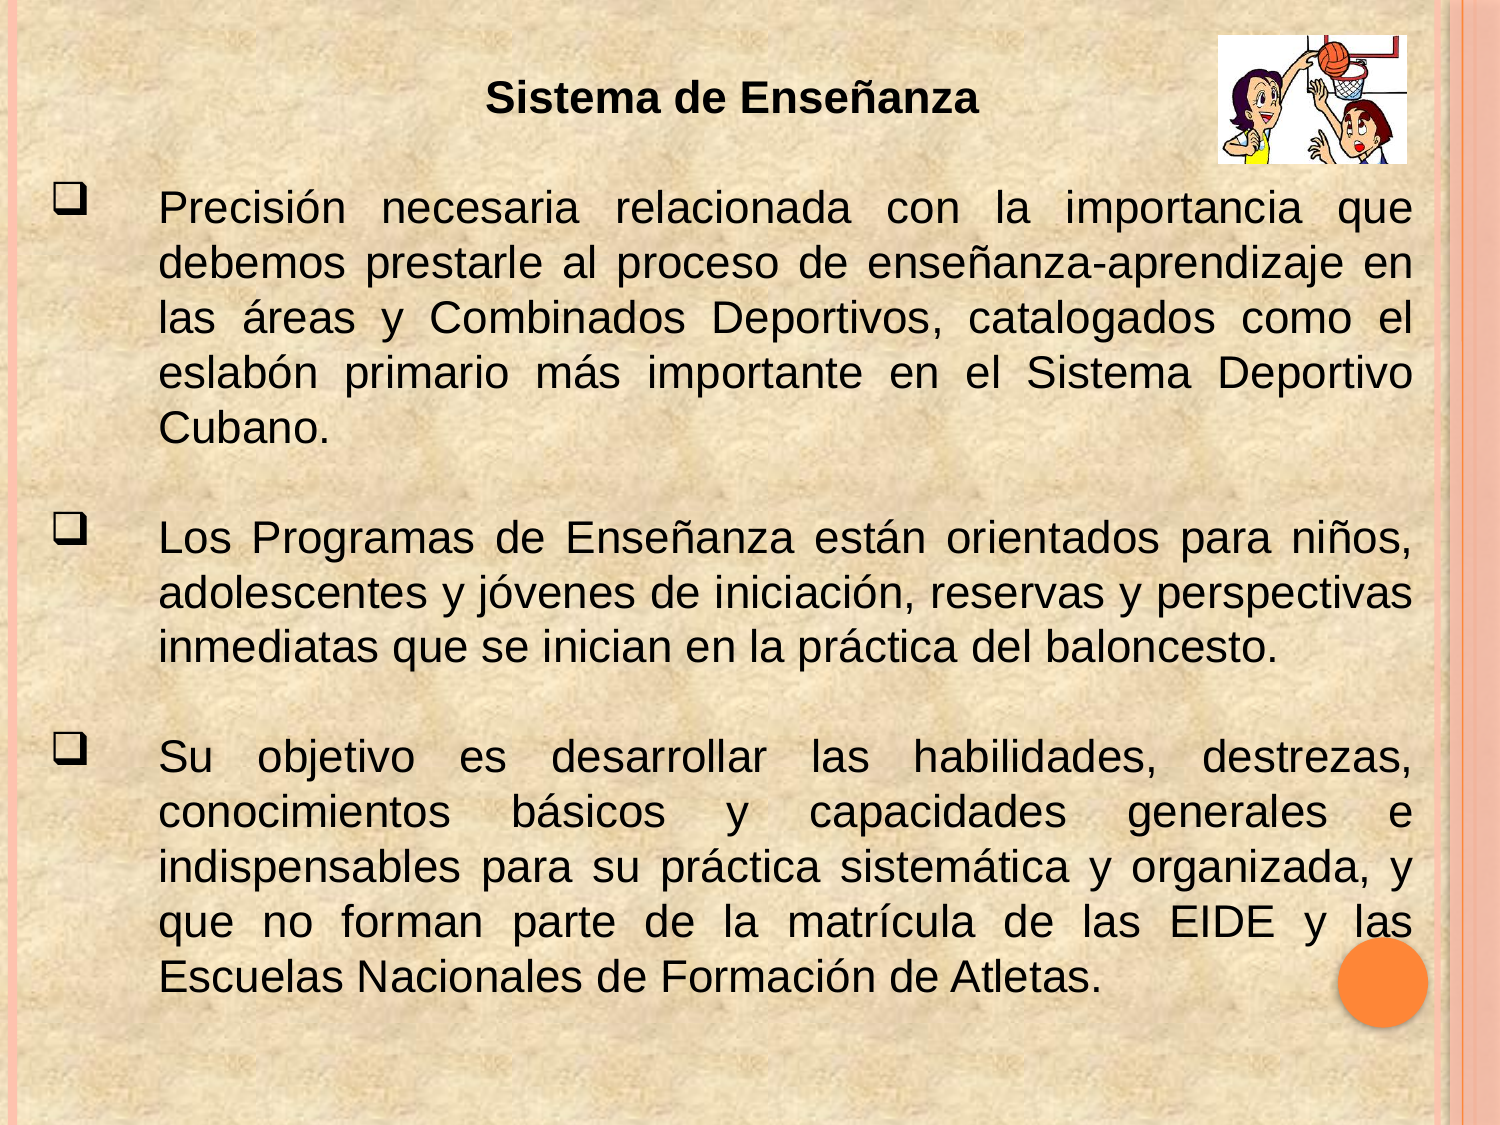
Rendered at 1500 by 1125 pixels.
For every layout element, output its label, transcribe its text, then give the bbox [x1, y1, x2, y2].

picture [1218, 34, 1407, 165]
picture [18, 0, 1434, 1125]
picture [1441, 0, 1449, 1125]
text_box Sistema de Enseñanza Precisión necesaria relacionada con la importancia que debemos prestarle al proceso de enseñanza-aprendizaje en las áreas y Combinados Deportivos, catalogados como el eslabón primario más importante en el Sistema Deportivo Cubano. Los Programas de Enseñanza están orientados para niños, adolescentes y jóvenes de iniciación, reservas y perspectivas inmediatas que se inician en la práctica del baloncesto. Su objetivo es desarrollar las habilidades, destrezas, conocimientos básicos y capacidades generales e indispensables para su práctica sistemática y organizada, y que no forman parte de la matrícula de las EIDE y las Escuelas Nacionales de Formación de Atletas. [35, 0, 1430, 1120]
picture [0, 0, 7, 1125]
